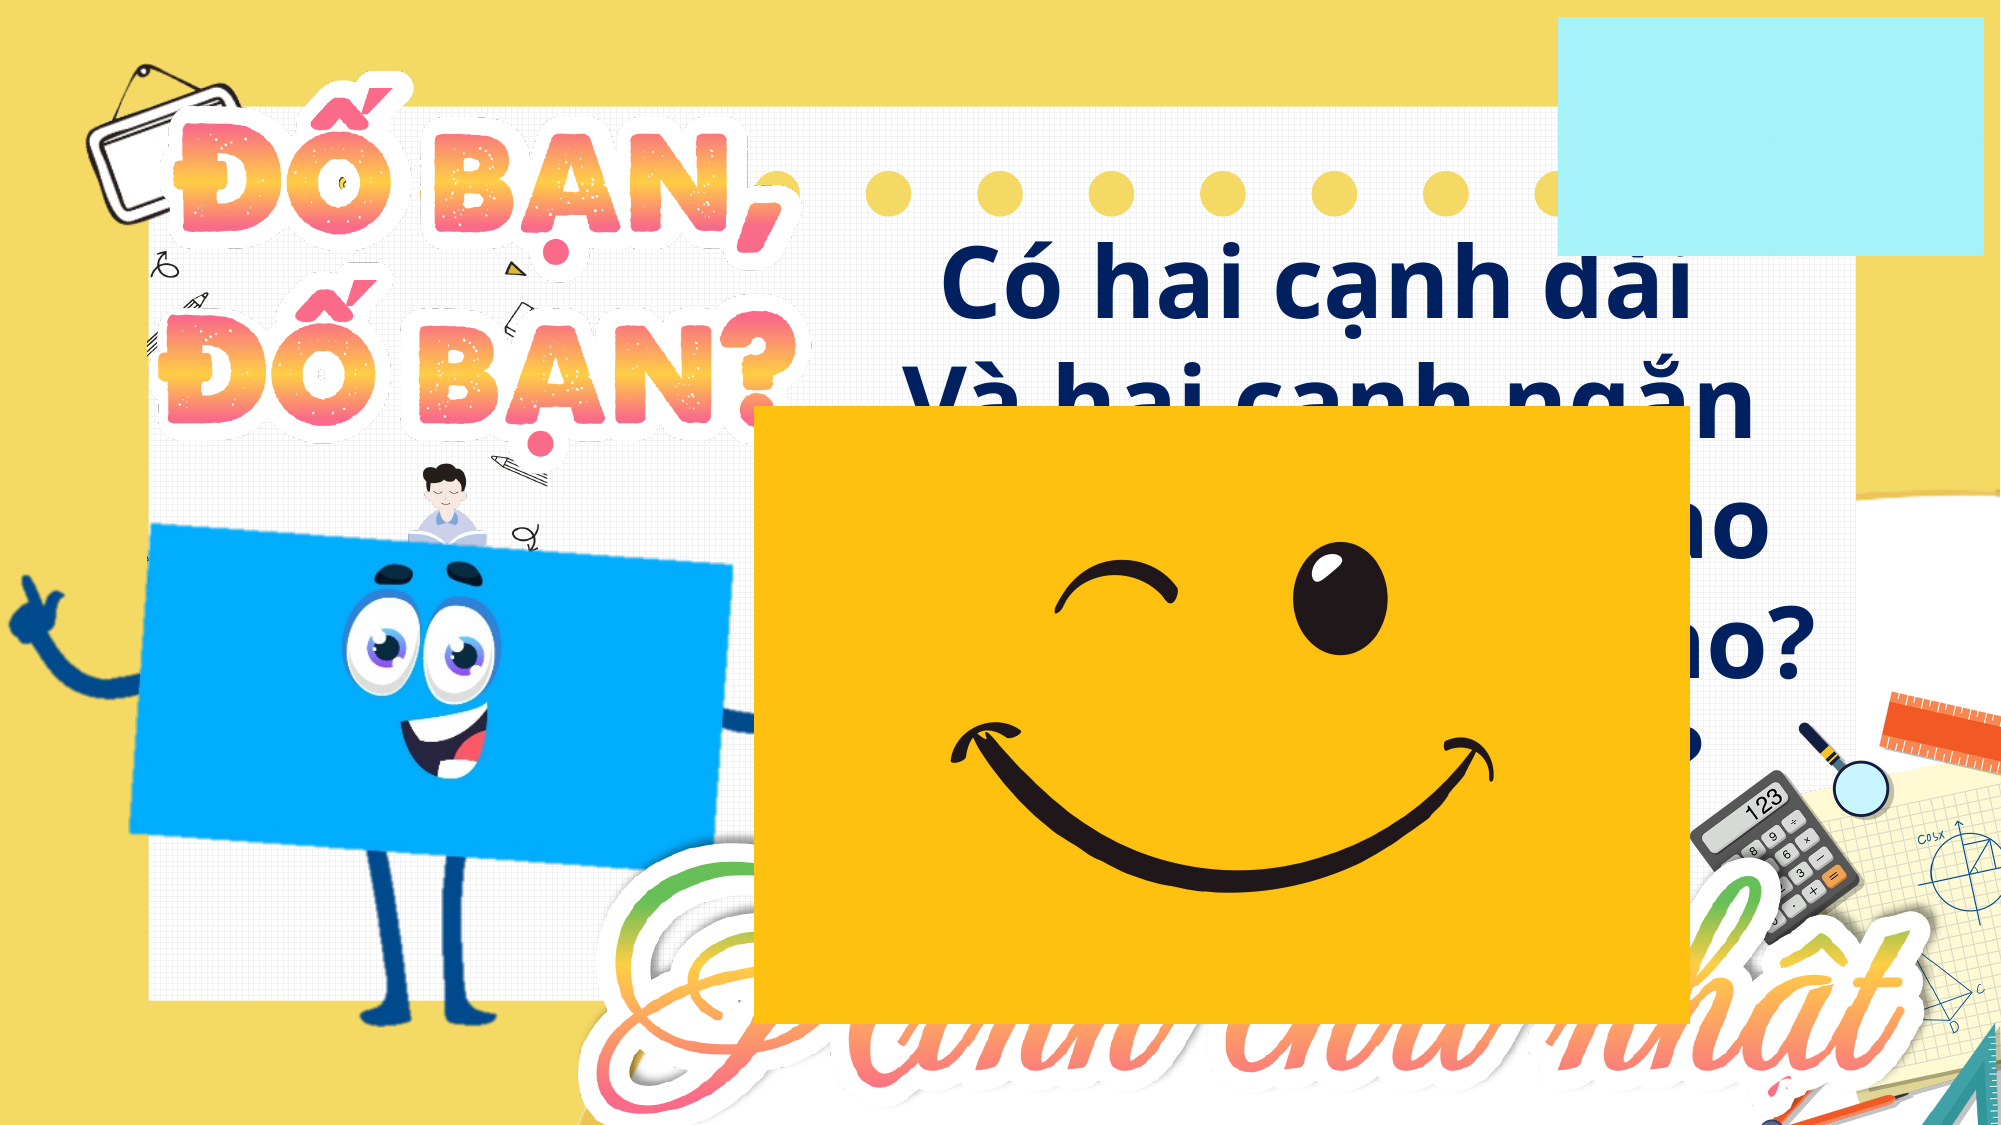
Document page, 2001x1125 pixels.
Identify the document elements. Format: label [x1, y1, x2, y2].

text_box [854, 170, 1557, 217]
text_box [1557, 16, 1985, 257]
picture [0, 0, 2001, 1125]
